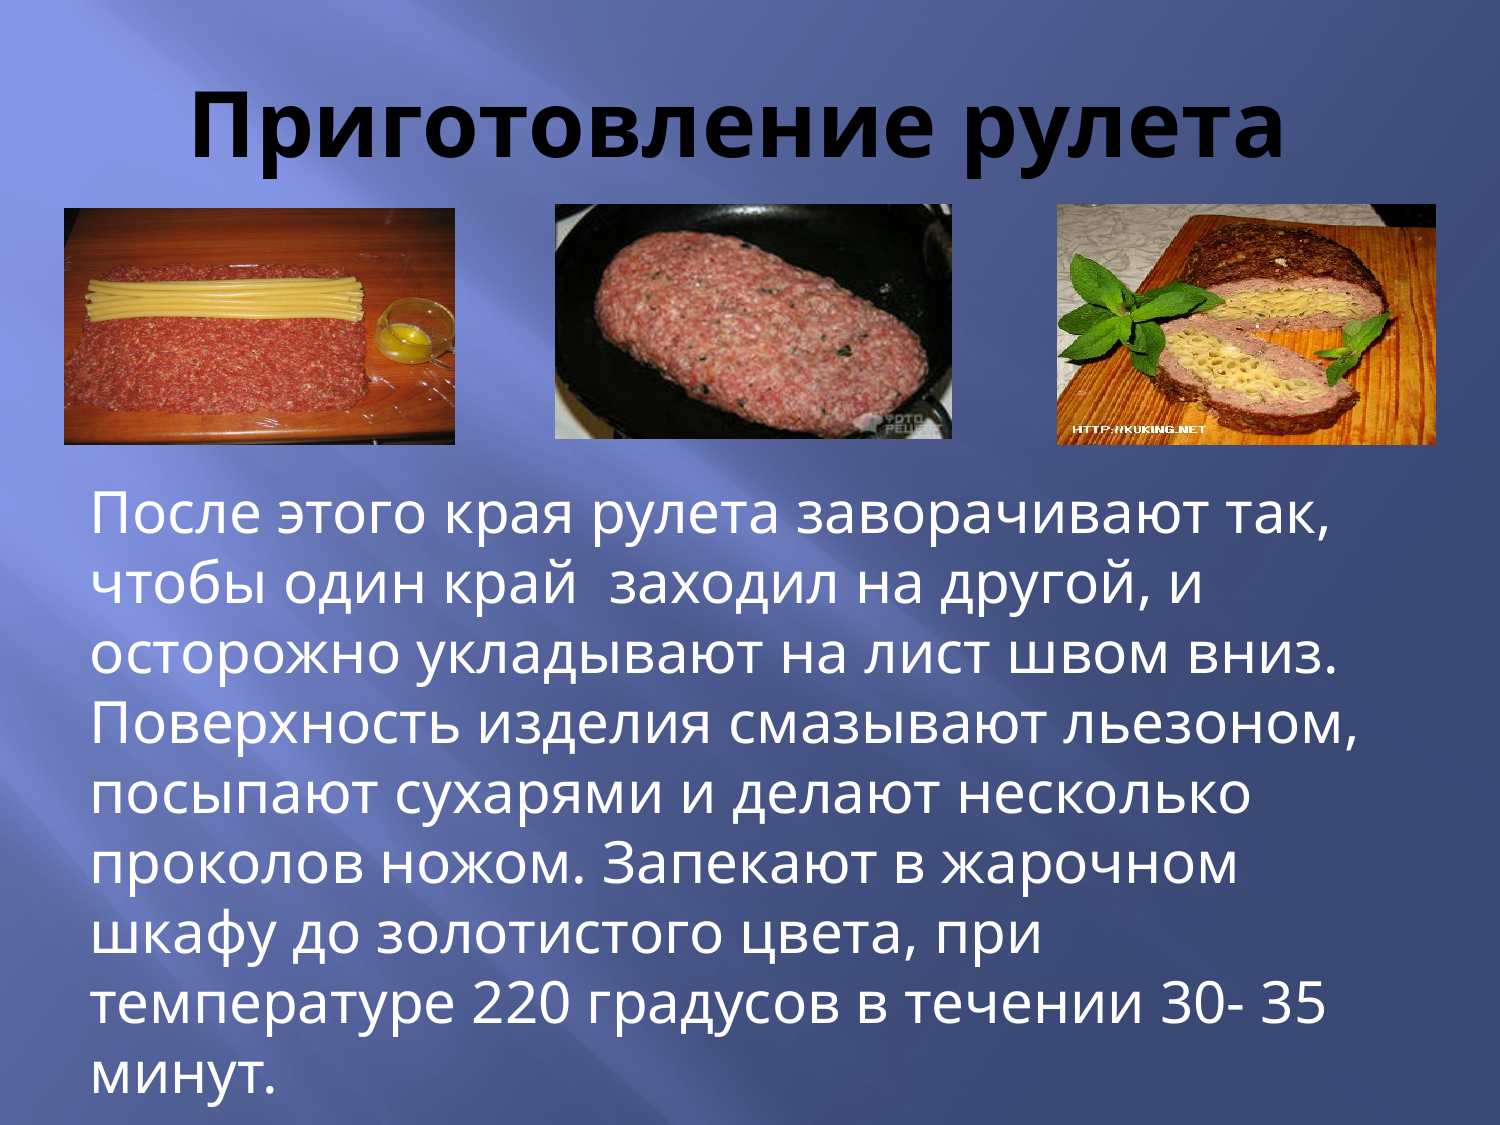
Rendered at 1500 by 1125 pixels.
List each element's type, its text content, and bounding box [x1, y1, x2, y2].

title Приготовление рулета [75, 45, 1425, 197]
picture [64, 207, 455, 445]
list После этого края рулета заворачивают так, чтобы один край заходил на другой, и осторожно укладывают на лист швом вниз. Поверхность изделия смазывают льезоном, посыпают сухарями и делают несколько проколов ножом. Запекают в жарочном шкафу до золотистого цвета, при температуре 220 градусов в течении 30- 35 минут. [75, 468, 1425, 1083]
picture [554, 204, 953, 440]
picture [1056, 204, 1436, 445]
